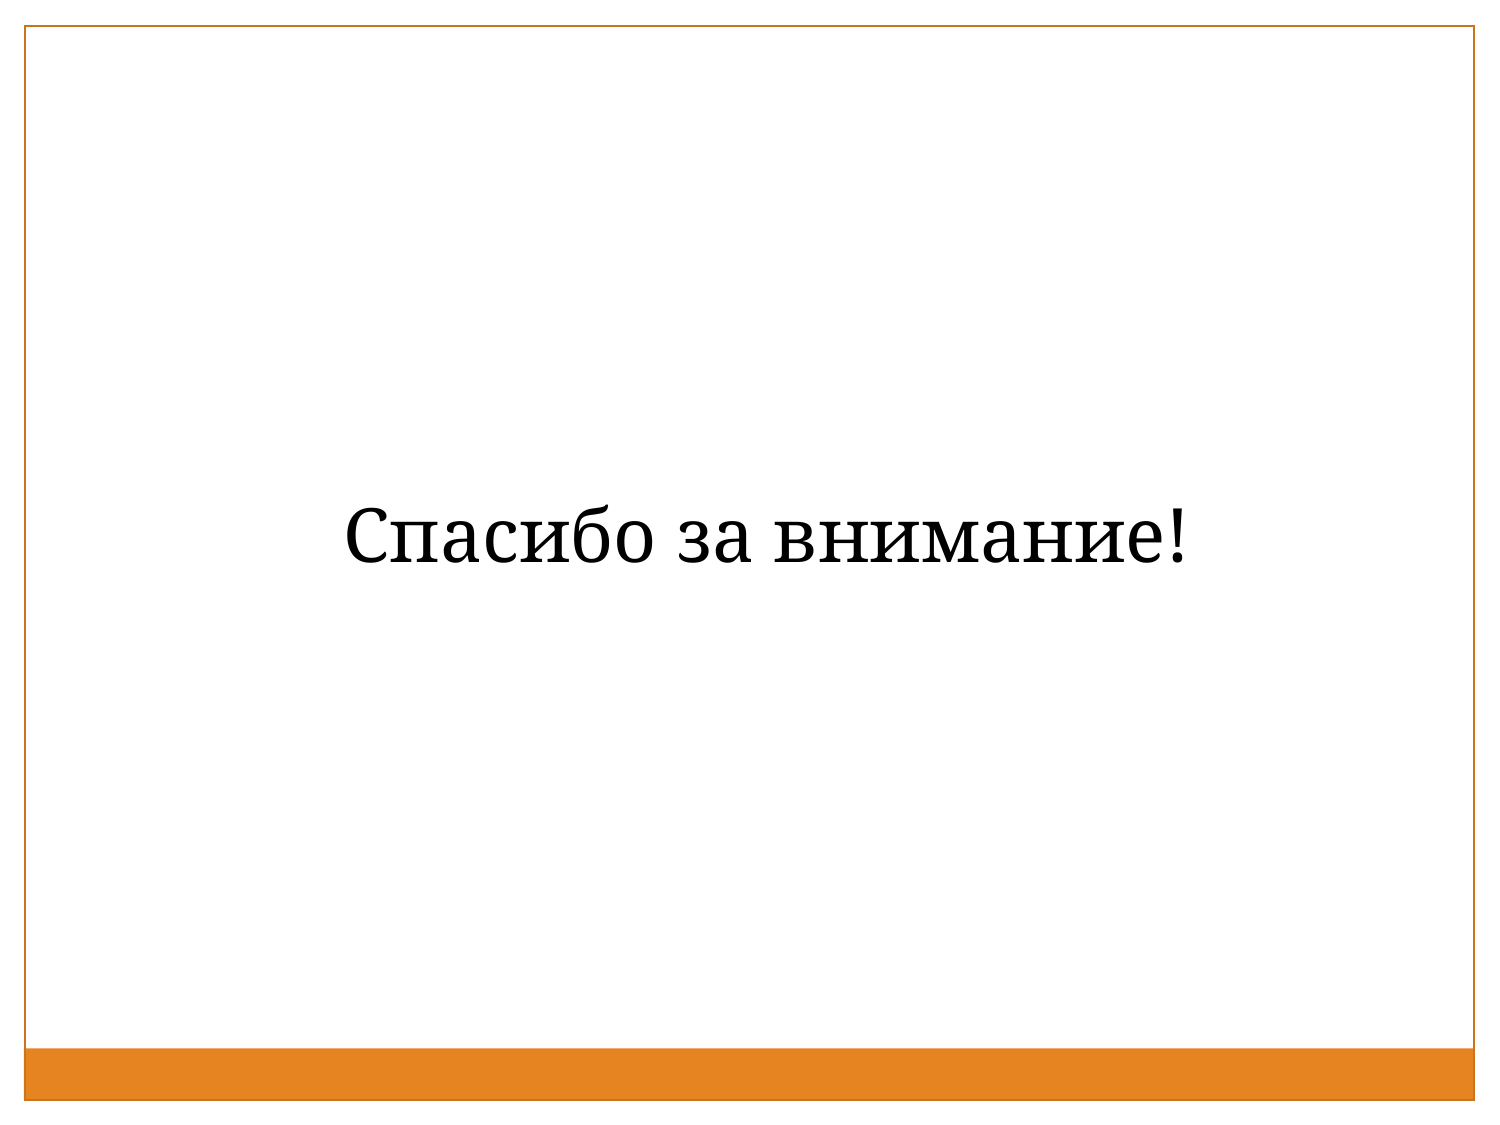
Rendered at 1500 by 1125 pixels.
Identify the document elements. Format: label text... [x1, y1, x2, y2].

text_box Спасибо за внимание! [100, 480, 1436, 586]
